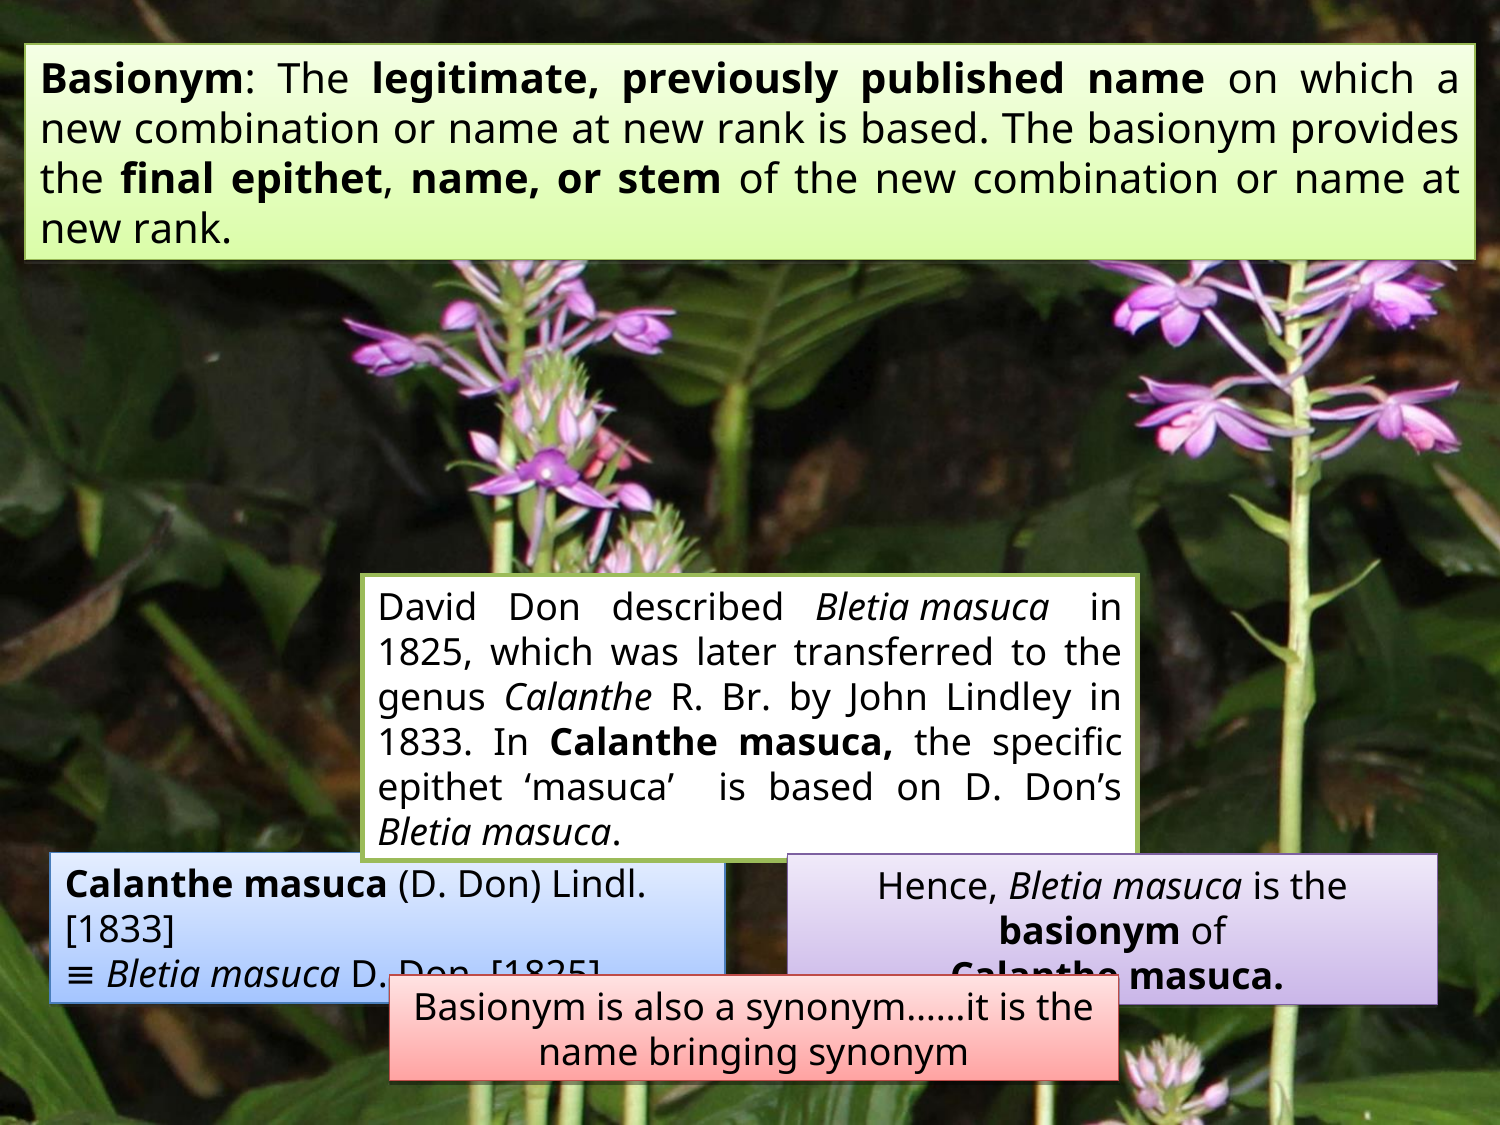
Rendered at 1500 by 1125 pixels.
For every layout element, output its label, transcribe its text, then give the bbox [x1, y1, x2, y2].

text_box Basionym is also a synonym……it is the name bringing synonym [389, 974, 1119, 1081]
picture [0, 0, 1500, 1125]
text_box Hence, Bletia masuca is the basionym of Calanthe masuca. [787, 854, 1438, 1005]
text_box Calanthe masuca (D. Don) Lindl. [1833] ≡ Bletia masuca D. Don [1825] [49, 852, 725, 1003]
text_box Basionym: The legitimate, previously published name on which a new combination or name at new rank is based. The basionym provides the final epithet, name, or stem of the new combination or name at new rank. [24, 43, 1475, 260]
text_box David Don described Bletia masuca in 1825, which was later transferred to the genus Calanthe R. Br. by John Lindley in 1833. In Calanthe masuca, the specific epithet ‘masuca’ is based on D. Don’s Bletia masuca. [362, 574, 1138, 861]
